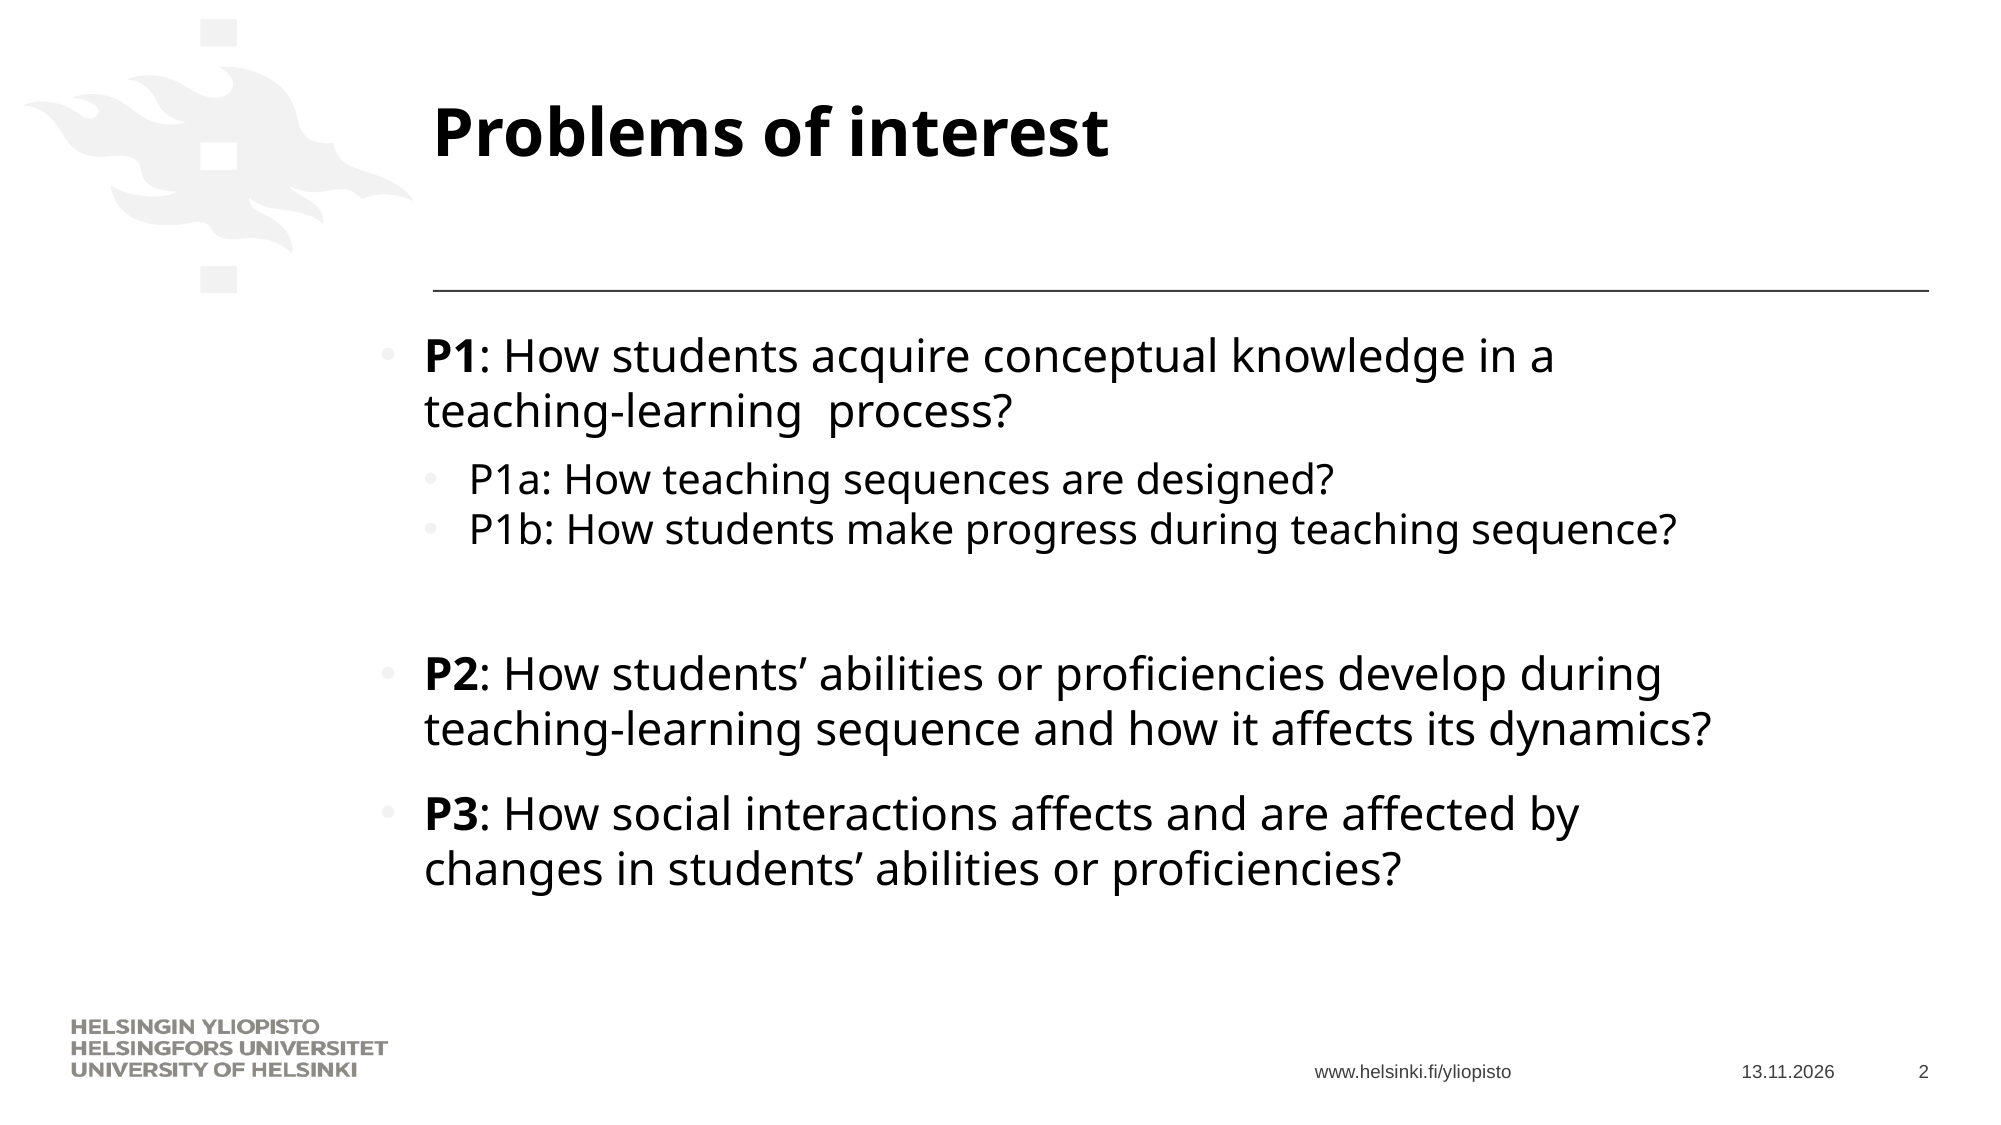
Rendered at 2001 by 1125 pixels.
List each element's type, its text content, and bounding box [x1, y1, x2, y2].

picture [70, 1017, 389, 1079]
list P1: How students acquire conceptual knowledge in a teaching-learning process? P1a: How teaching sequences are designed? P1b: How students make progress during teaching sequence? P2: How students’ abilities or proficiencies develop during teaching-learning sequence and how it affects its dynamics? P3: How social interactions affects and are affected by changes in students’ abilities or proficiencies? [379, 326, 1715, 988]
title Problems of interest [432, 90, 1930, 279]
slide_number 2 [1834, 1011, 1930, 1083]
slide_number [1640, 1011, 1834, 1083]
